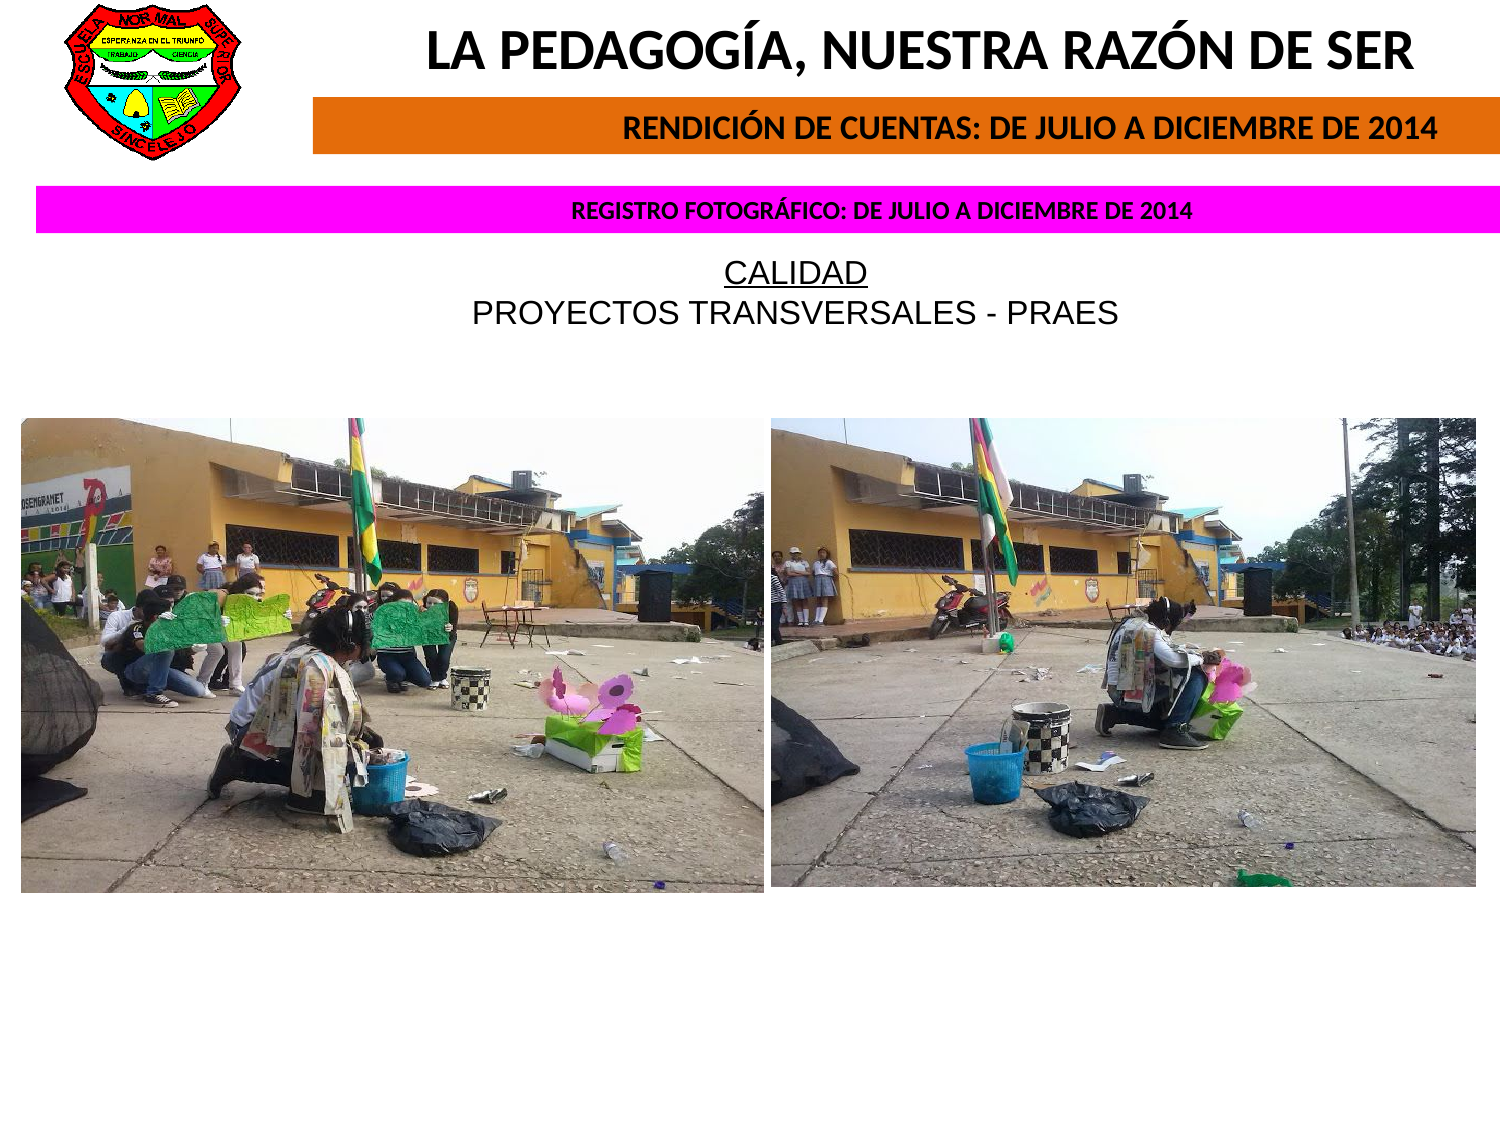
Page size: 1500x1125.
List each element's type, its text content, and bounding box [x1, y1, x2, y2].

text_box REGISTRO FOTOGRÁFICO: DE JULIO A DICIEMBRE DE 2014 [36, 185, 1500, 234]
text_box CALIDAD PROYECTOS TRANSVERSALES - PRAES [323, 243, 1269, 339]
text_box RENDICIÓN DE CUENTAS: DE JULIO A DICIEMBRE DE 2014 [312, 97, 1500, 155]
picture [771, 418, 1476, 888]
picture [20, 418, 764, 893]
text_box LA PEDAGOGÍA, NUESTRA RAZÓN DE SER [407, 3, 1435, 90]
picture [64, 3, 243, 162]
